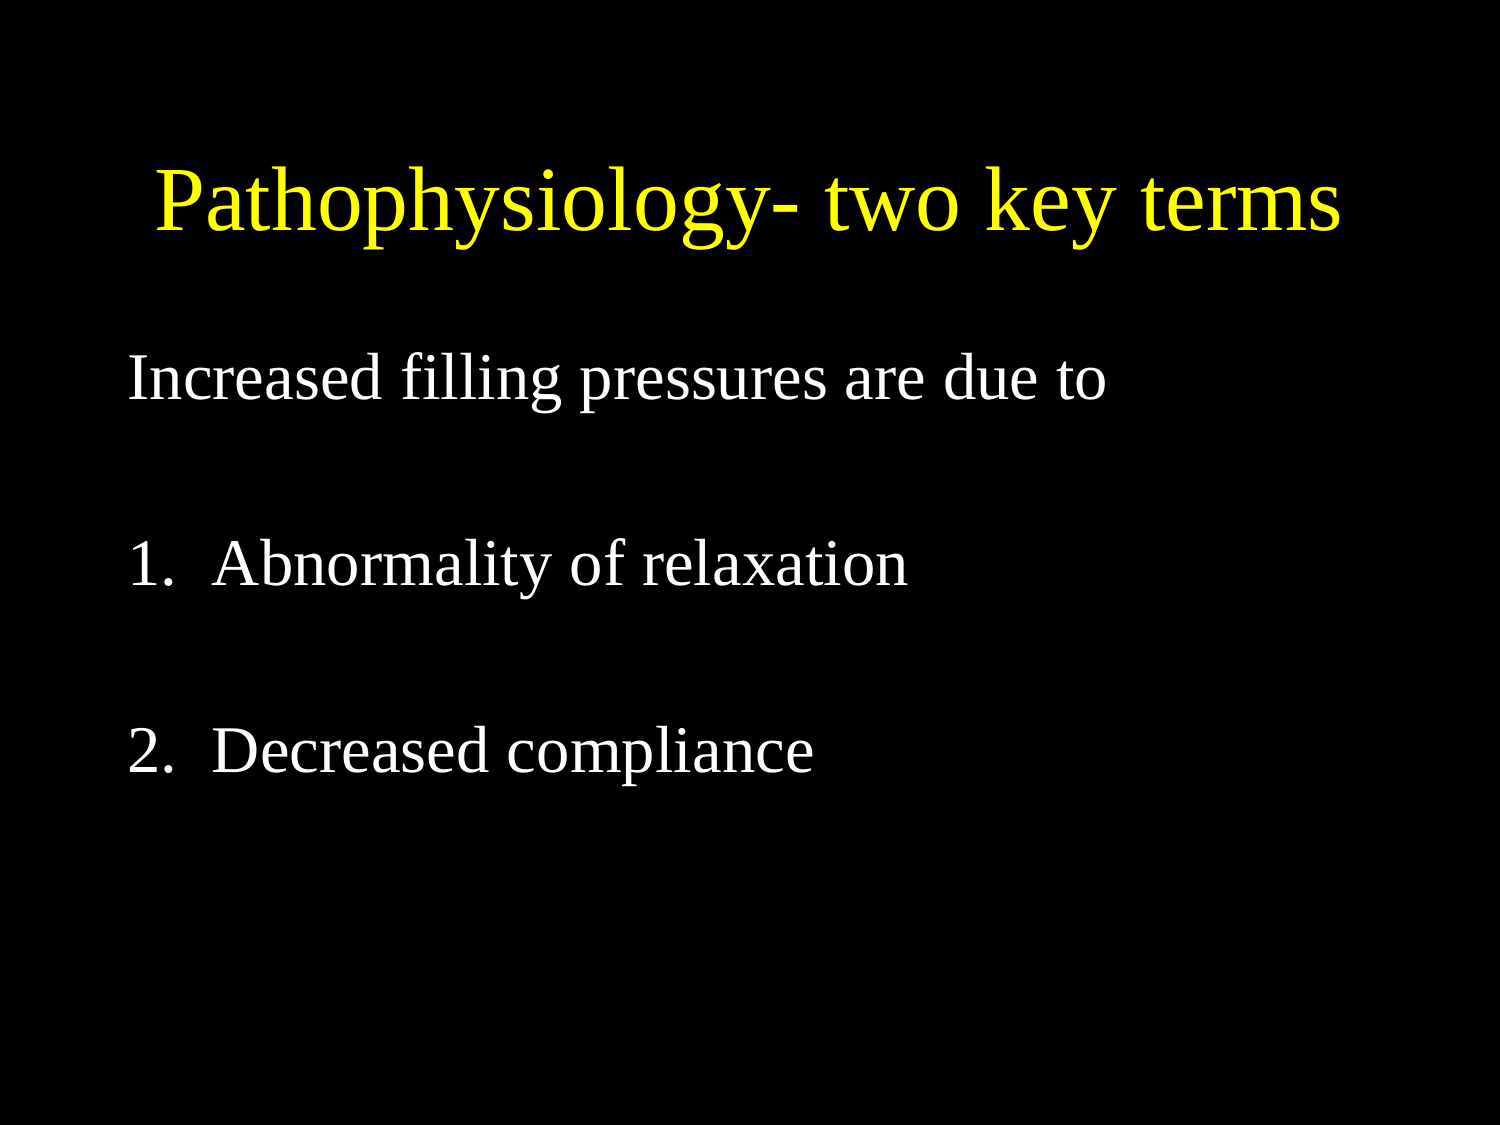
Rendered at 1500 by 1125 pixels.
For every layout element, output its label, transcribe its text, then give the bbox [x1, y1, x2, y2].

title Pathophysiology- two key terms [112, 99, 1388, 288]
list Increased filling pressures are due to Abnormality of relaxation Decreased compliance [112, 324, 1388, 1000]
